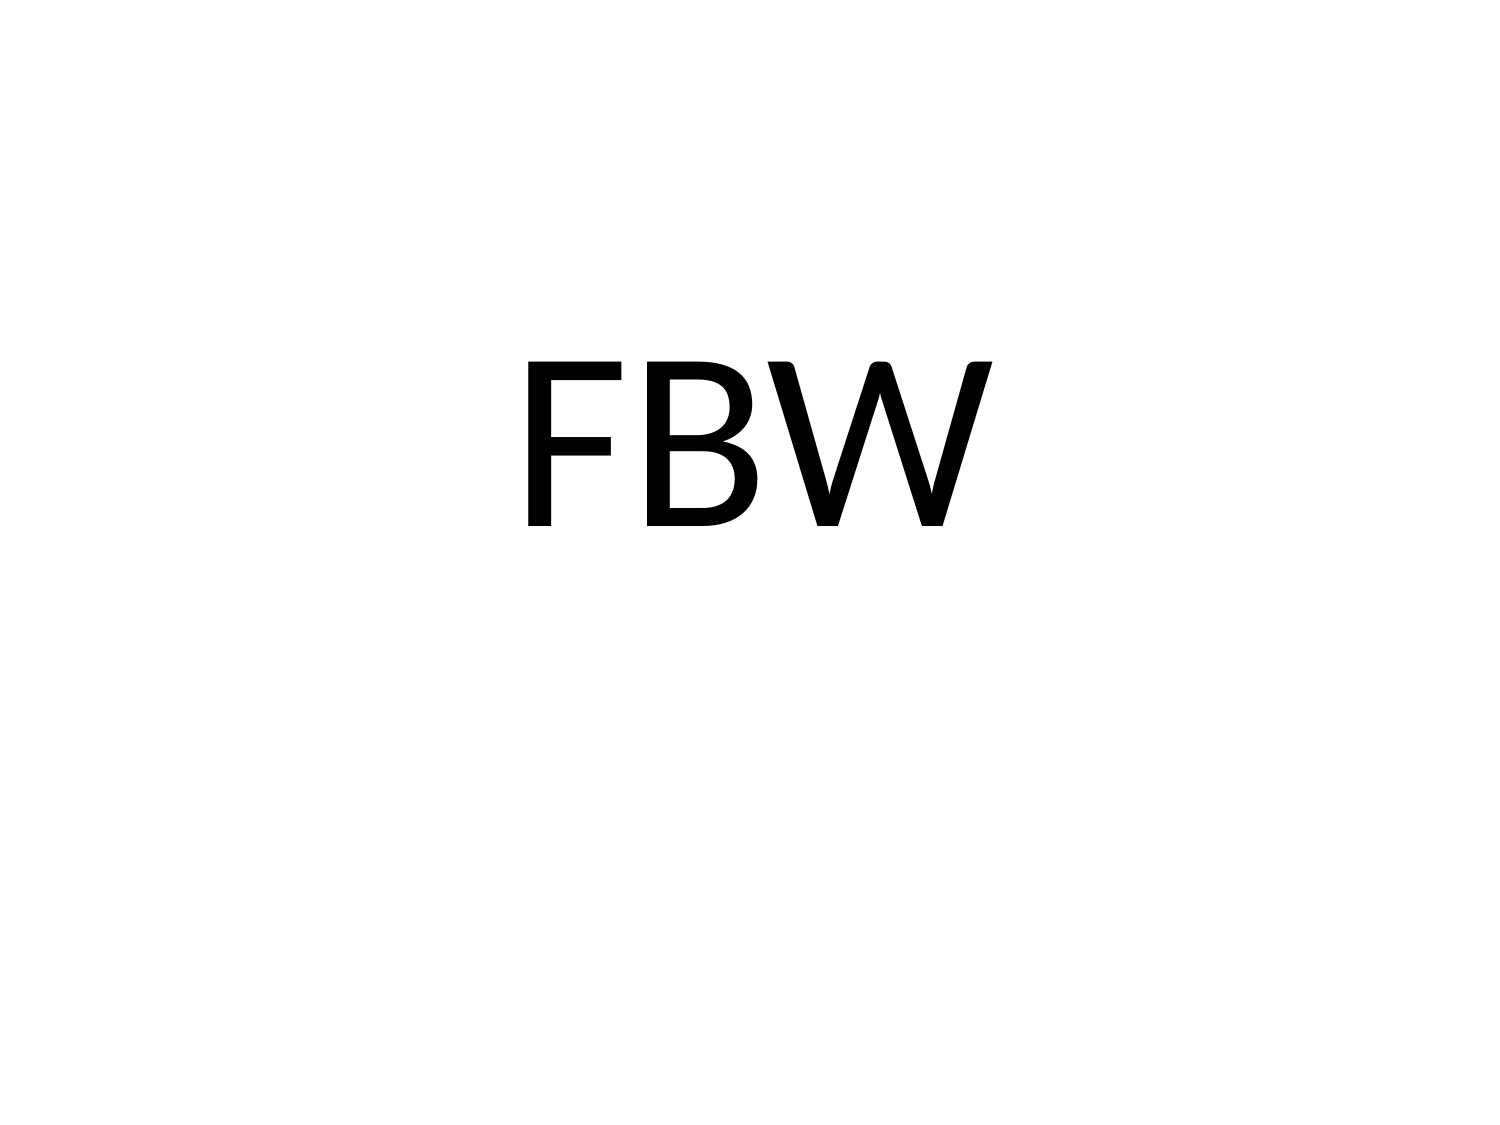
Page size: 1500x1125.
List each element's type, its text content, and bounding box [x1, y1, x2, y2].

list FBW [75, 262, 1425, 1005]
